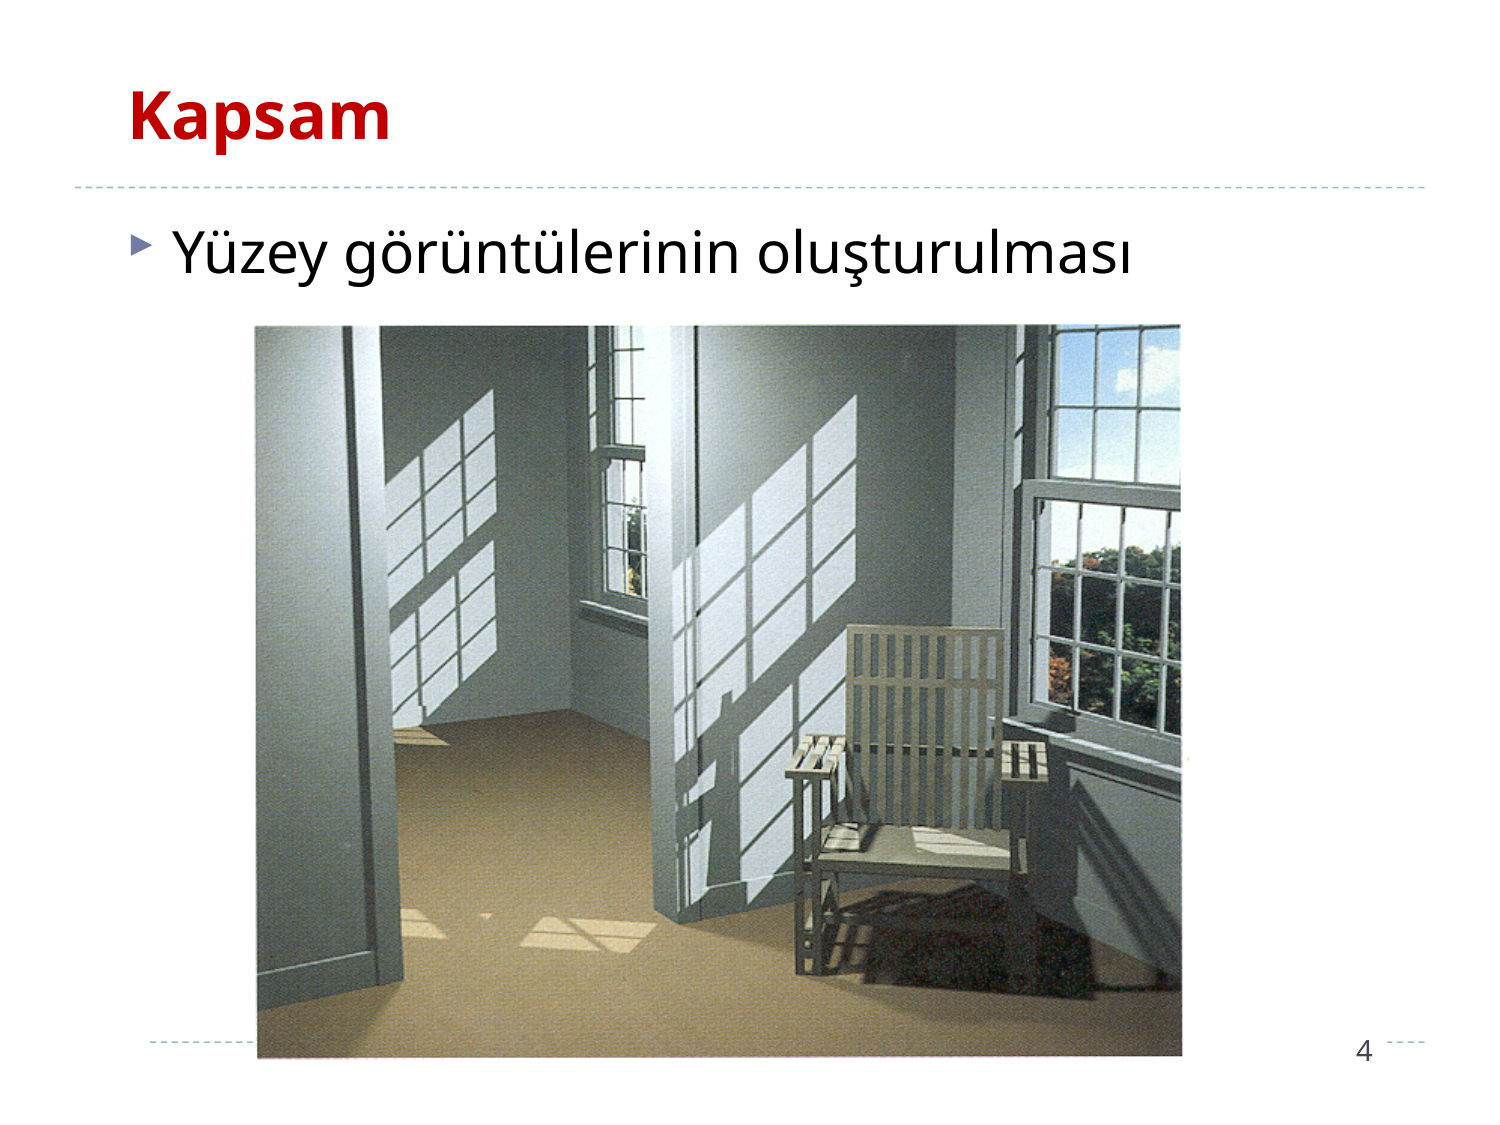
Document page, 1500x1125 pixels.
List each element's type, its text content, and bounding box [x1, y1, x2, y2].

title Kapsam [112, 19, 1388, 207]
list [253, 314, 1199, 1062]
list Yüzey görüntülerinin oluşturulması [112, 208, 1376, 871]
slide_number 4 [1074, 1025, 1388, 1100]
